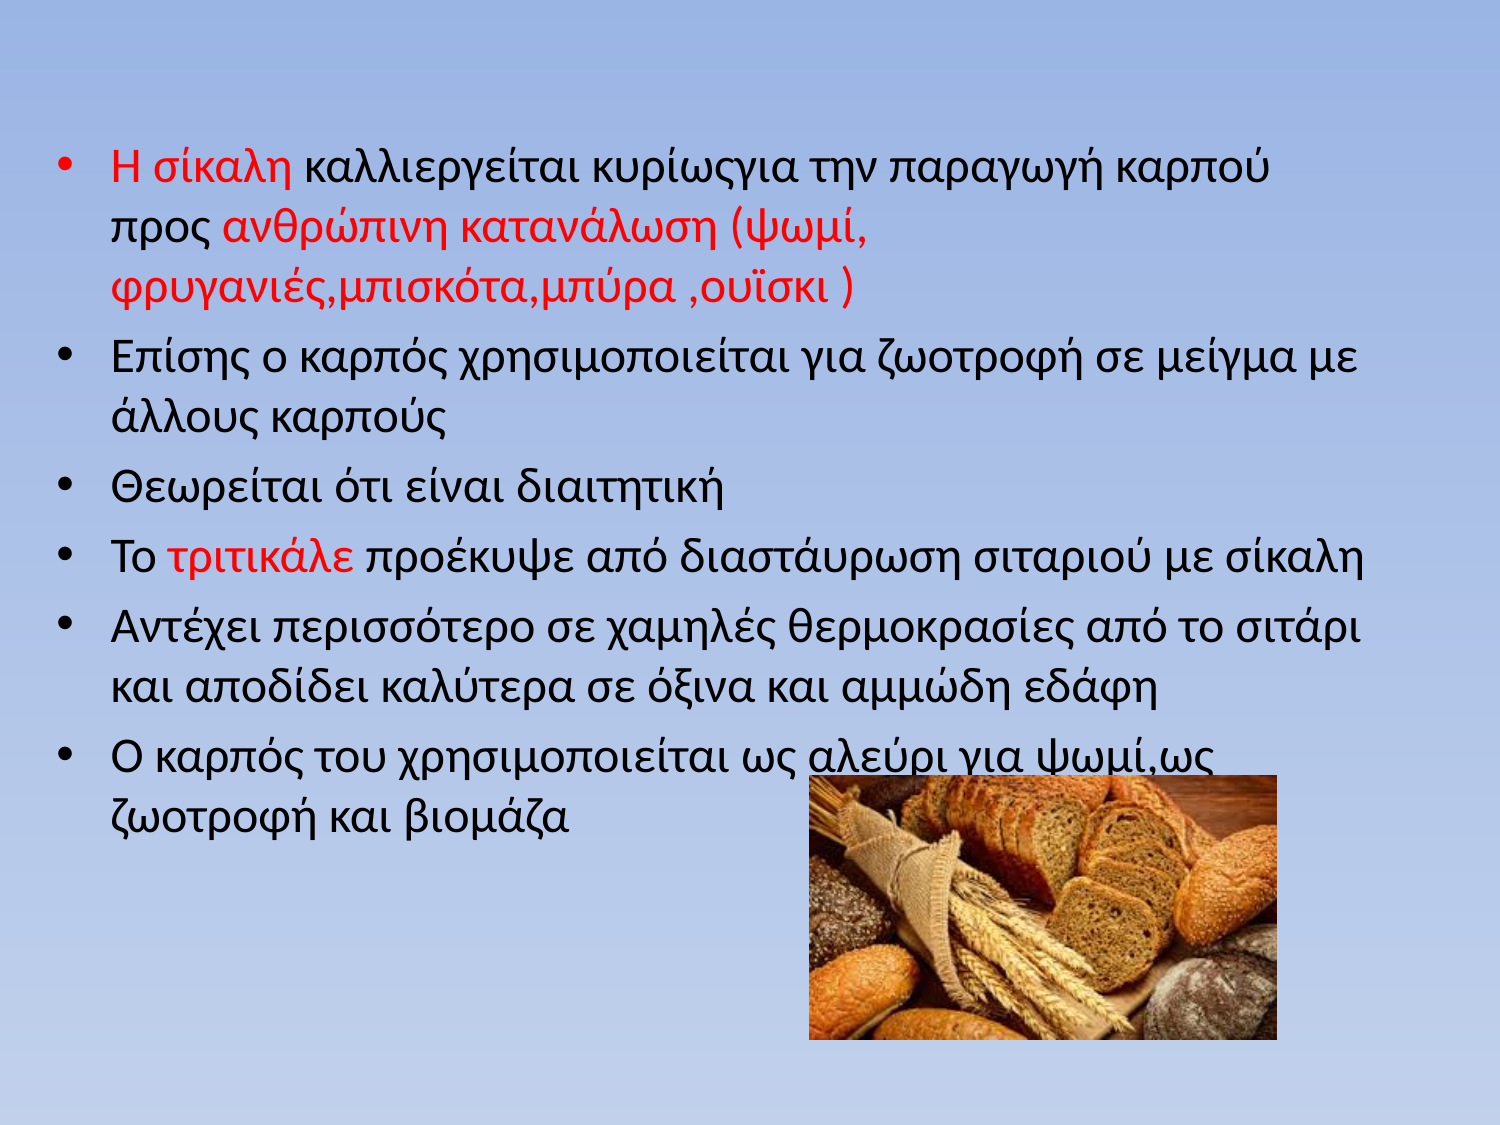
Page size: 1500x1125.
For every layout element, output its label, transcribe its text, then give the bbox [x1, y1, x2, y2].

list Η σίκαλη καλλιεργείται κυρίωςγια την παραγωγή καρπού προς ανθρώπινη κατανάλωση (ψωμί, φρυγανιές,μπισκότα,μπύρα ,ουϊσκι ) Επίσης ο καρπός χρησιμοποιείται για ζωοτροφή σε μείγμα με άλλους καρπούς Θεωρείται ότι είναι διαιτητική Το τριτικάλε προέκυψε από διαστάυρωση σιταριού με σίκαλη Αντέχει περισσότερο σε χαμηλές θερμοκρασίες από το σιτάρι και αποδίδει καλύτερα σε όξινα και αμμώδη εδάφη Ο καρπός του χρησιμοποιείται ως αλεύρι για ψωμί,ως ζωοτροφή και βιομάζα [41, 125, 1392, 868]
picture [808, 774, 1277, 1040]
